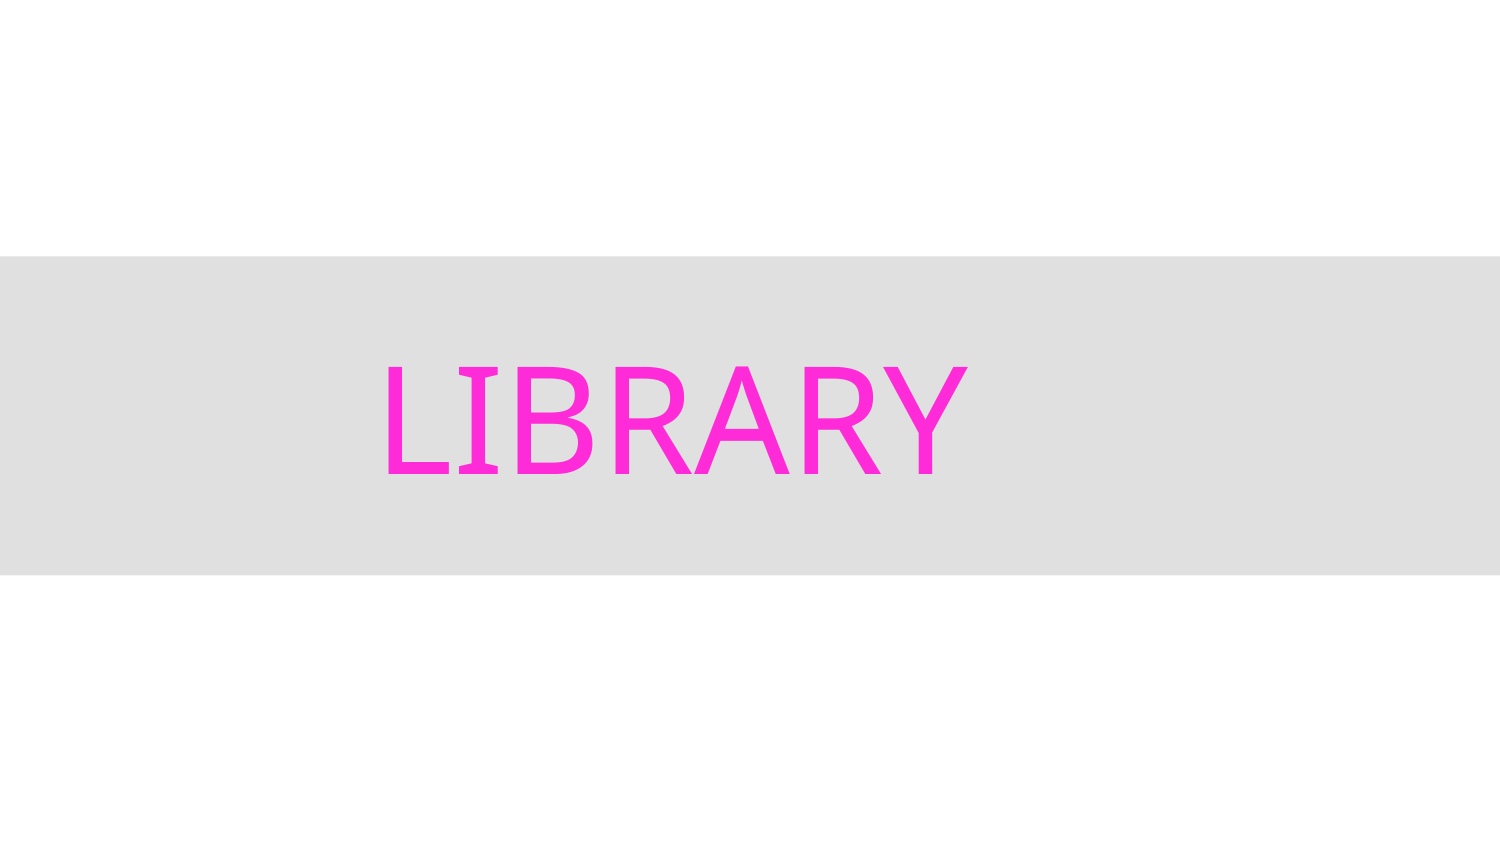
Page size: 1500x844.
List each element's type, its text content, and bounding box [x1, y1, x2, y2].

text_box [0, 254, 1500, 577]
text_box LIBRARY [360, 317, 1376, 513]
